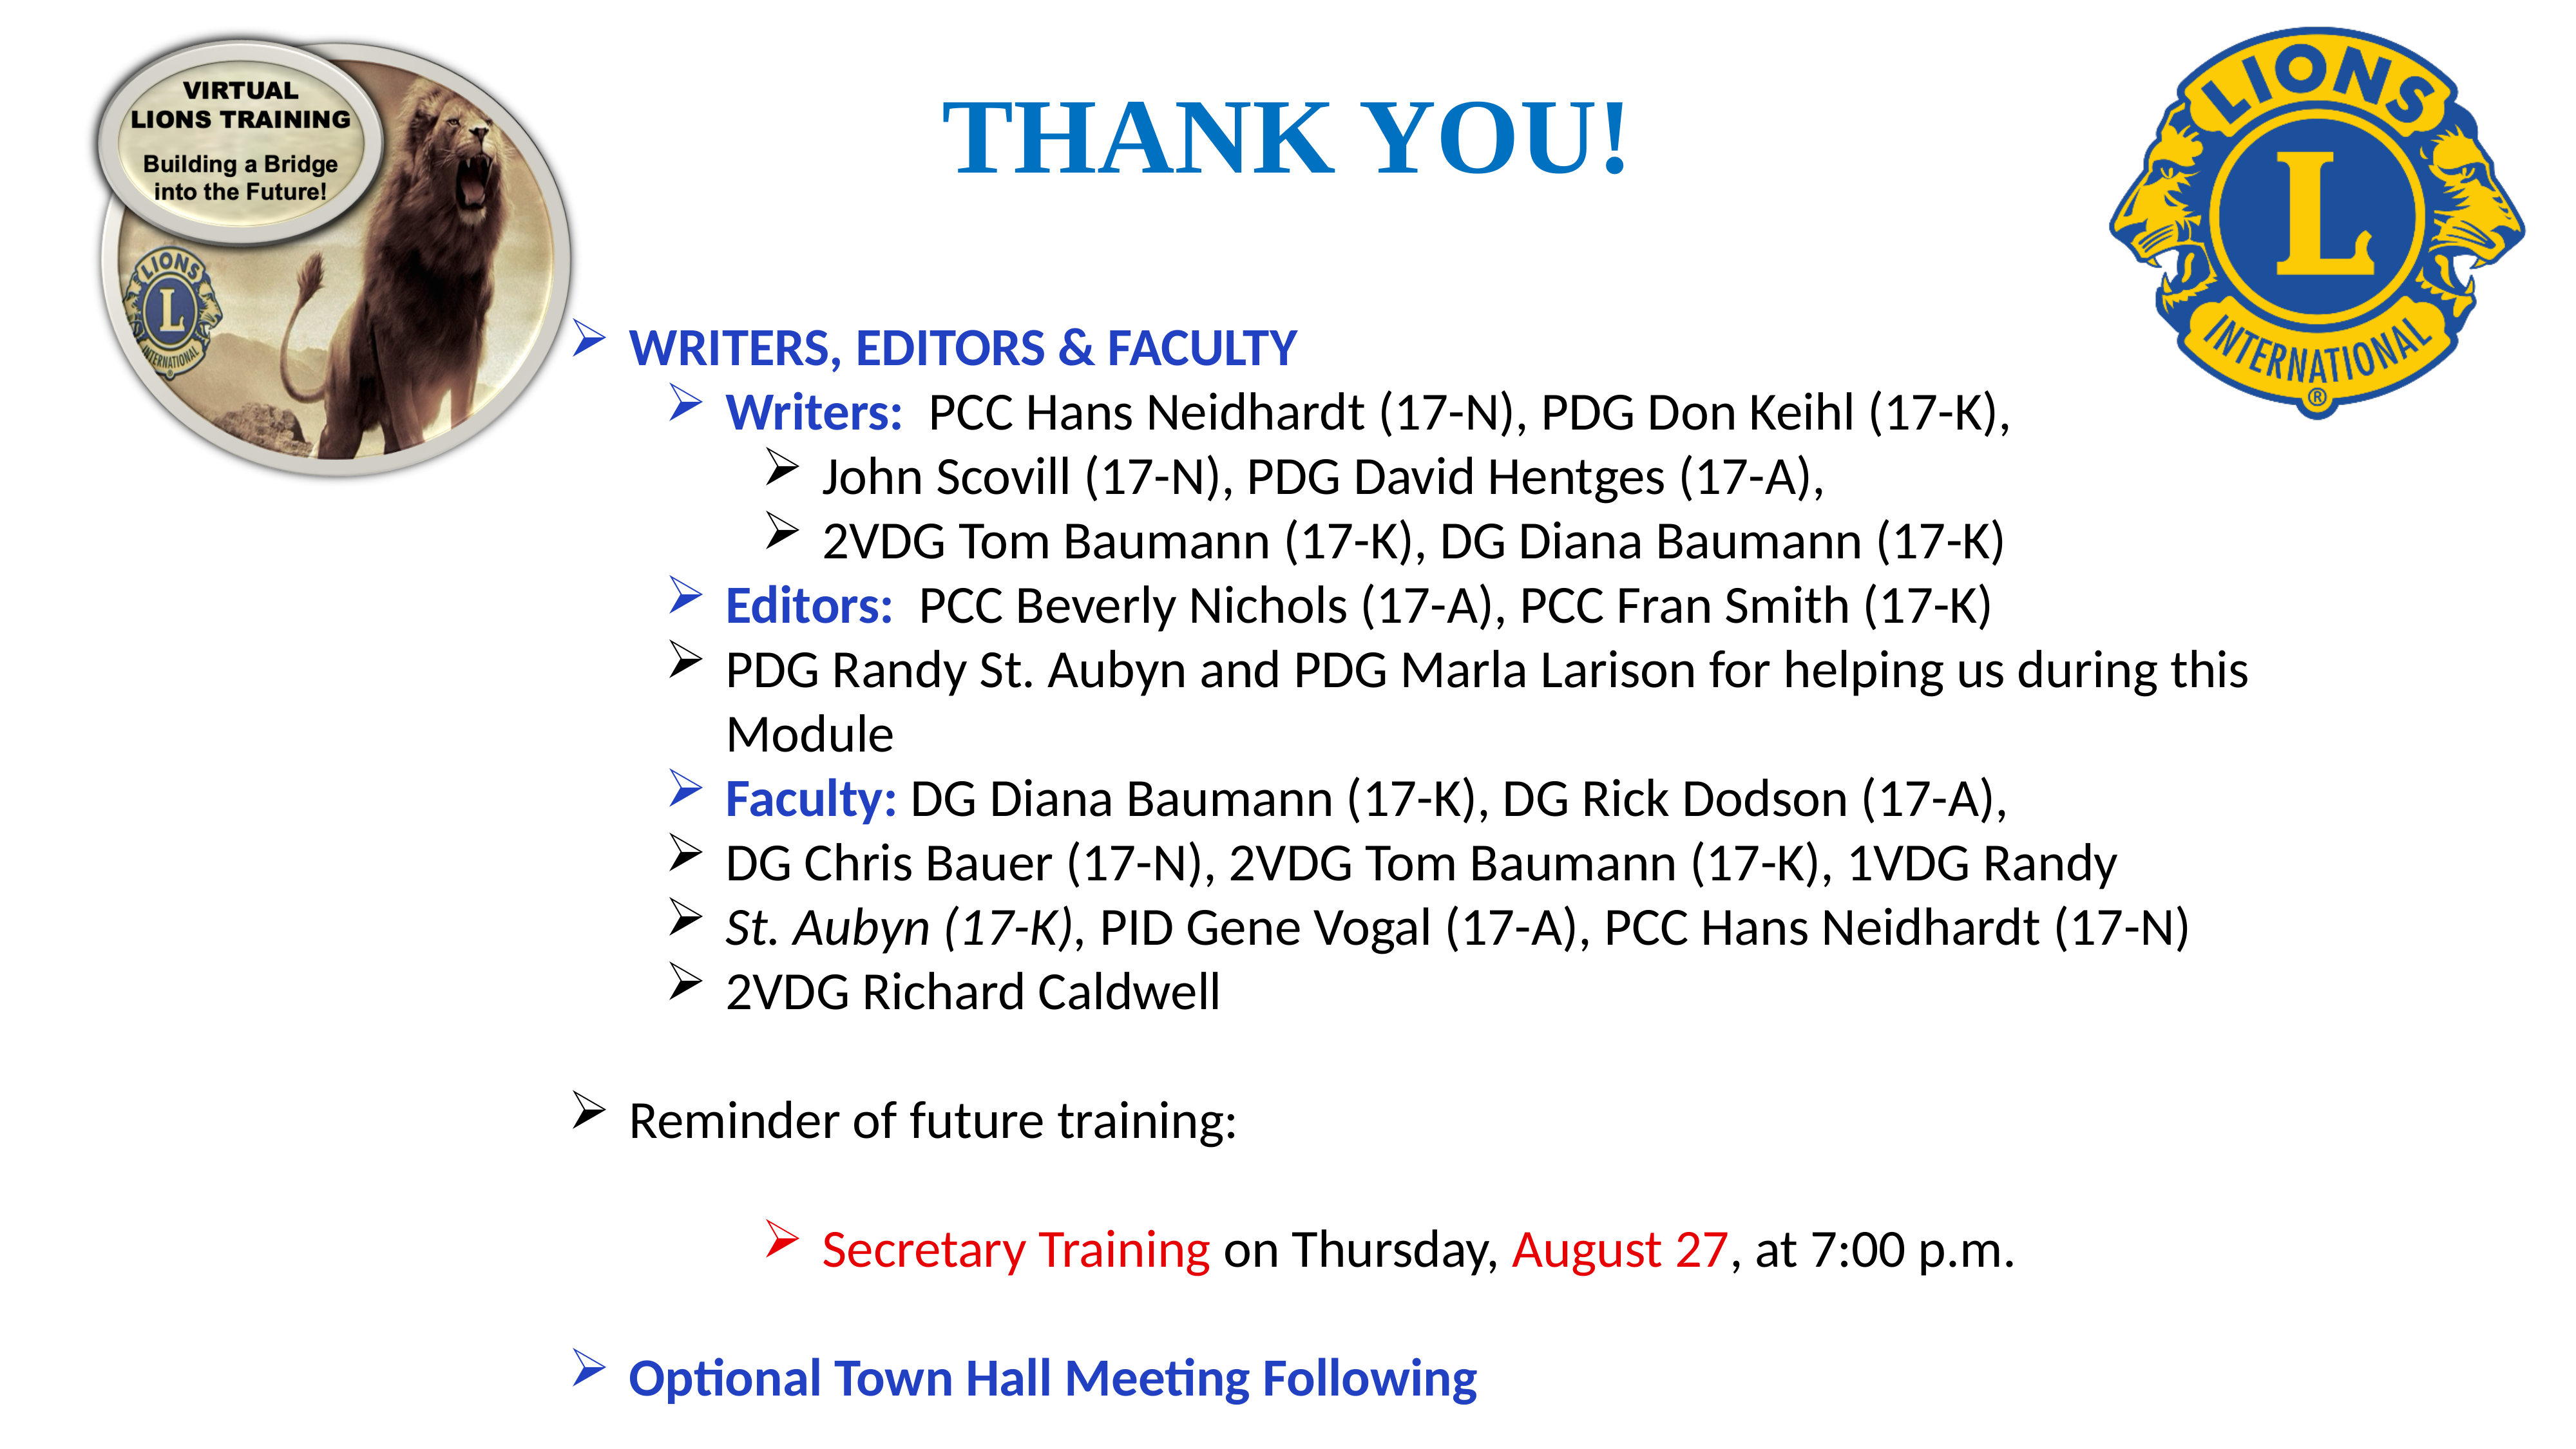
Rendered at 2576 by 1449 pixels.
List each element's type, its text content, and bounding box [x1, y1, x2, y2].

picture [0, 0, 689, 565]
picture [2104, 25, 2530, 421]
text_box WRITERS, EDITORS & FACULTY Writers: PCC Hans Neidhardt (17-N), PDG Don Keihl (17-K), John Scovill (17-N), PDG David Hentges (17-A), 2VDG Tom Baumann (17-K), DG Diana Baumann (17-K) Editors: PCC Beverly Nichols (17-A), PCC Fran Smith (17-K) PDG Randy St. Aubyn and PDG Marla Larison for helping us during this Module Faculty: DG Diana Baumann (17-K), DG Rick Dodson (17-A), DG Chris Bauer (17-N), 2VDG Tom Baumann (17-K), 1VDG Randy St. Aubyn (17-K), PID Gene Vogal (17-A), PCC Hans Neidhardt (17-N) 2VDG Richard Caldwell Reminder of future training: Secretary Training on Thursday, August 27, at 7:00 p.m. Optional Town Hall Meeting Following [559, 307, 2399, 1449]
text_box THANK YOU! [932, 61, 1644, 200]
